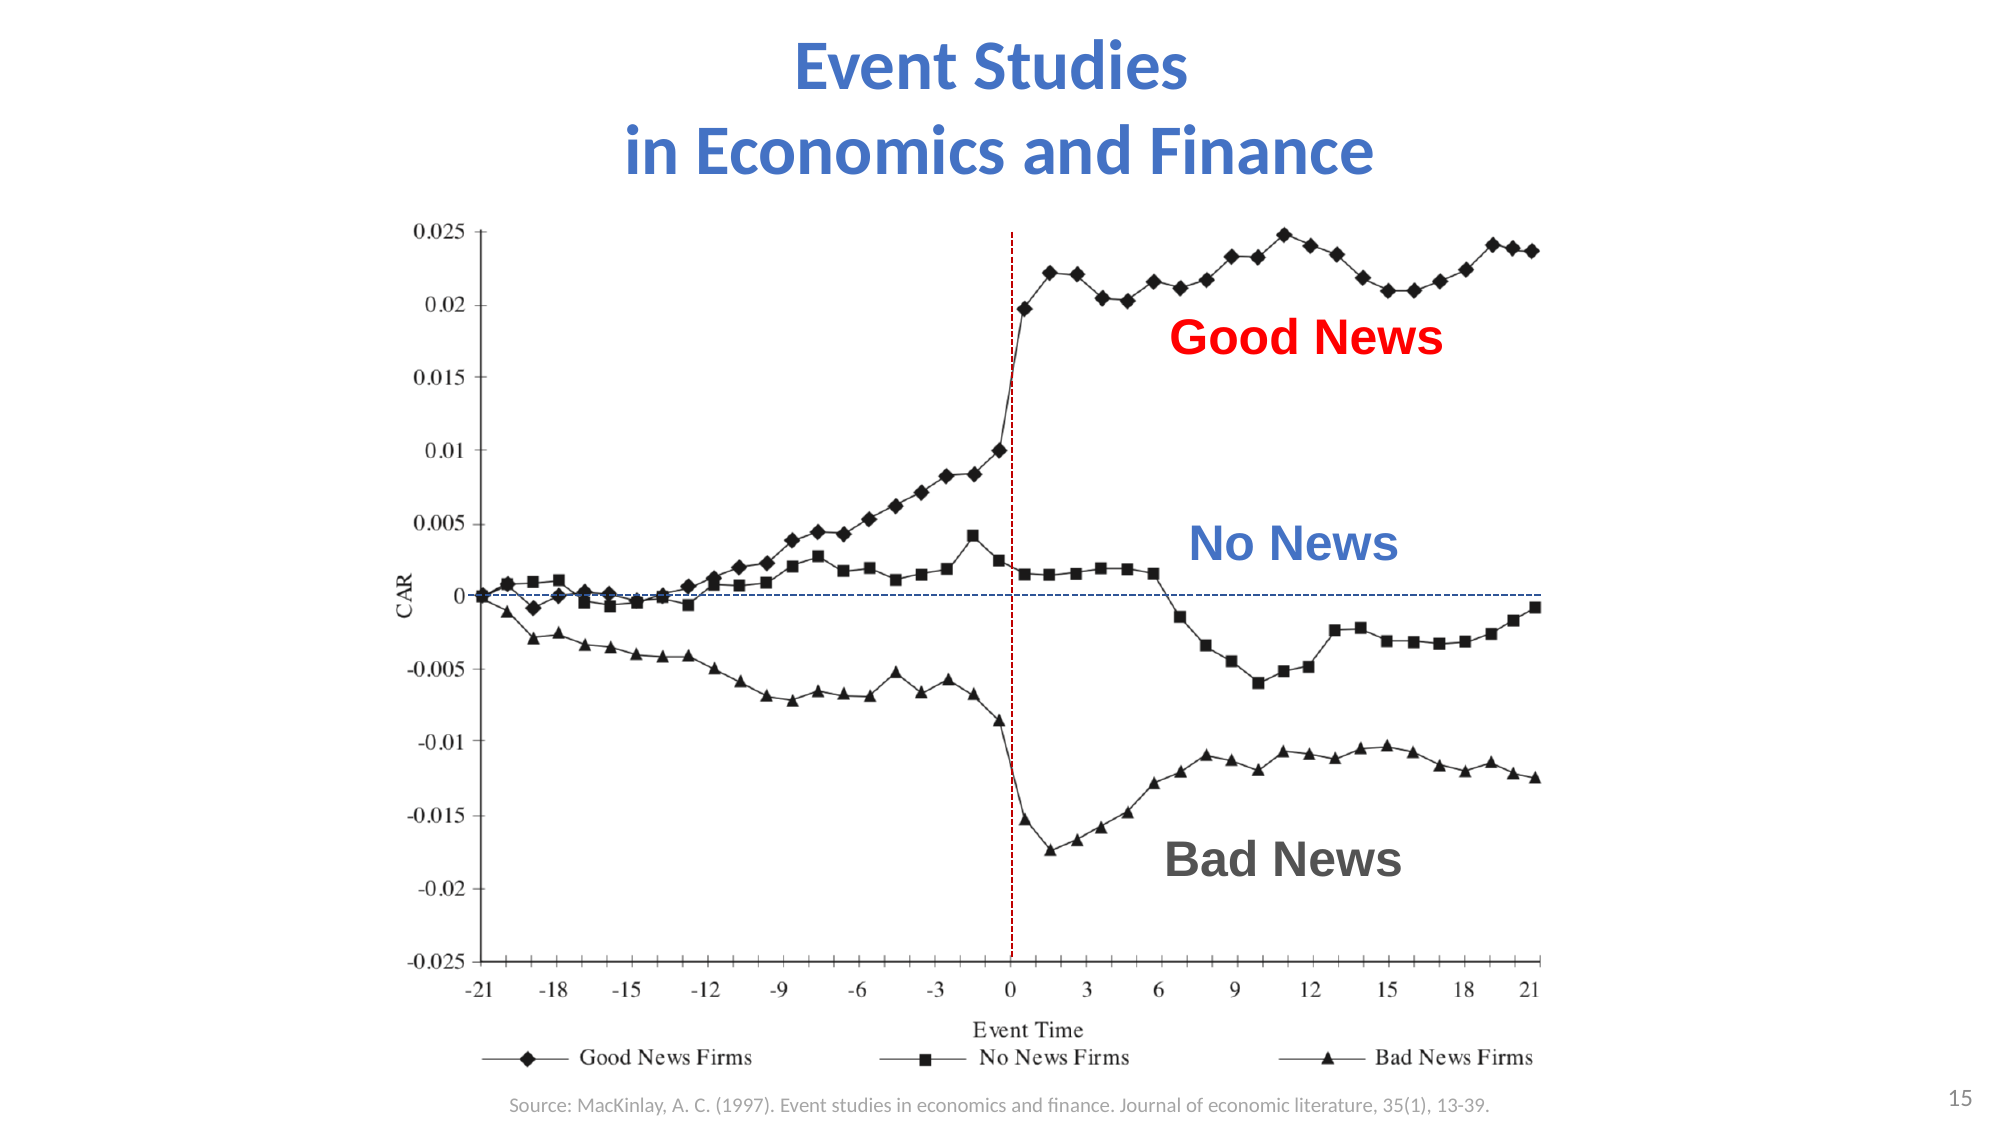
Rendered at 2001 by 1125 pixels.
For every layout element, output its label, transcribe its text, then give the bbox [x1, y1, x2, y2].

title Event Studies in Economics and Finance [273, 9, 1727, 198]
text_box Source: MacKinlay, A. C. (1997). Event studies in economics and finance. Journal of economic literature, 35(1), 13-39. [423, 1084, 1577, 1125]
picture [385, 208, 1556, 1074]
slide_number 15 [1830, 1076, 1989, 1116]
